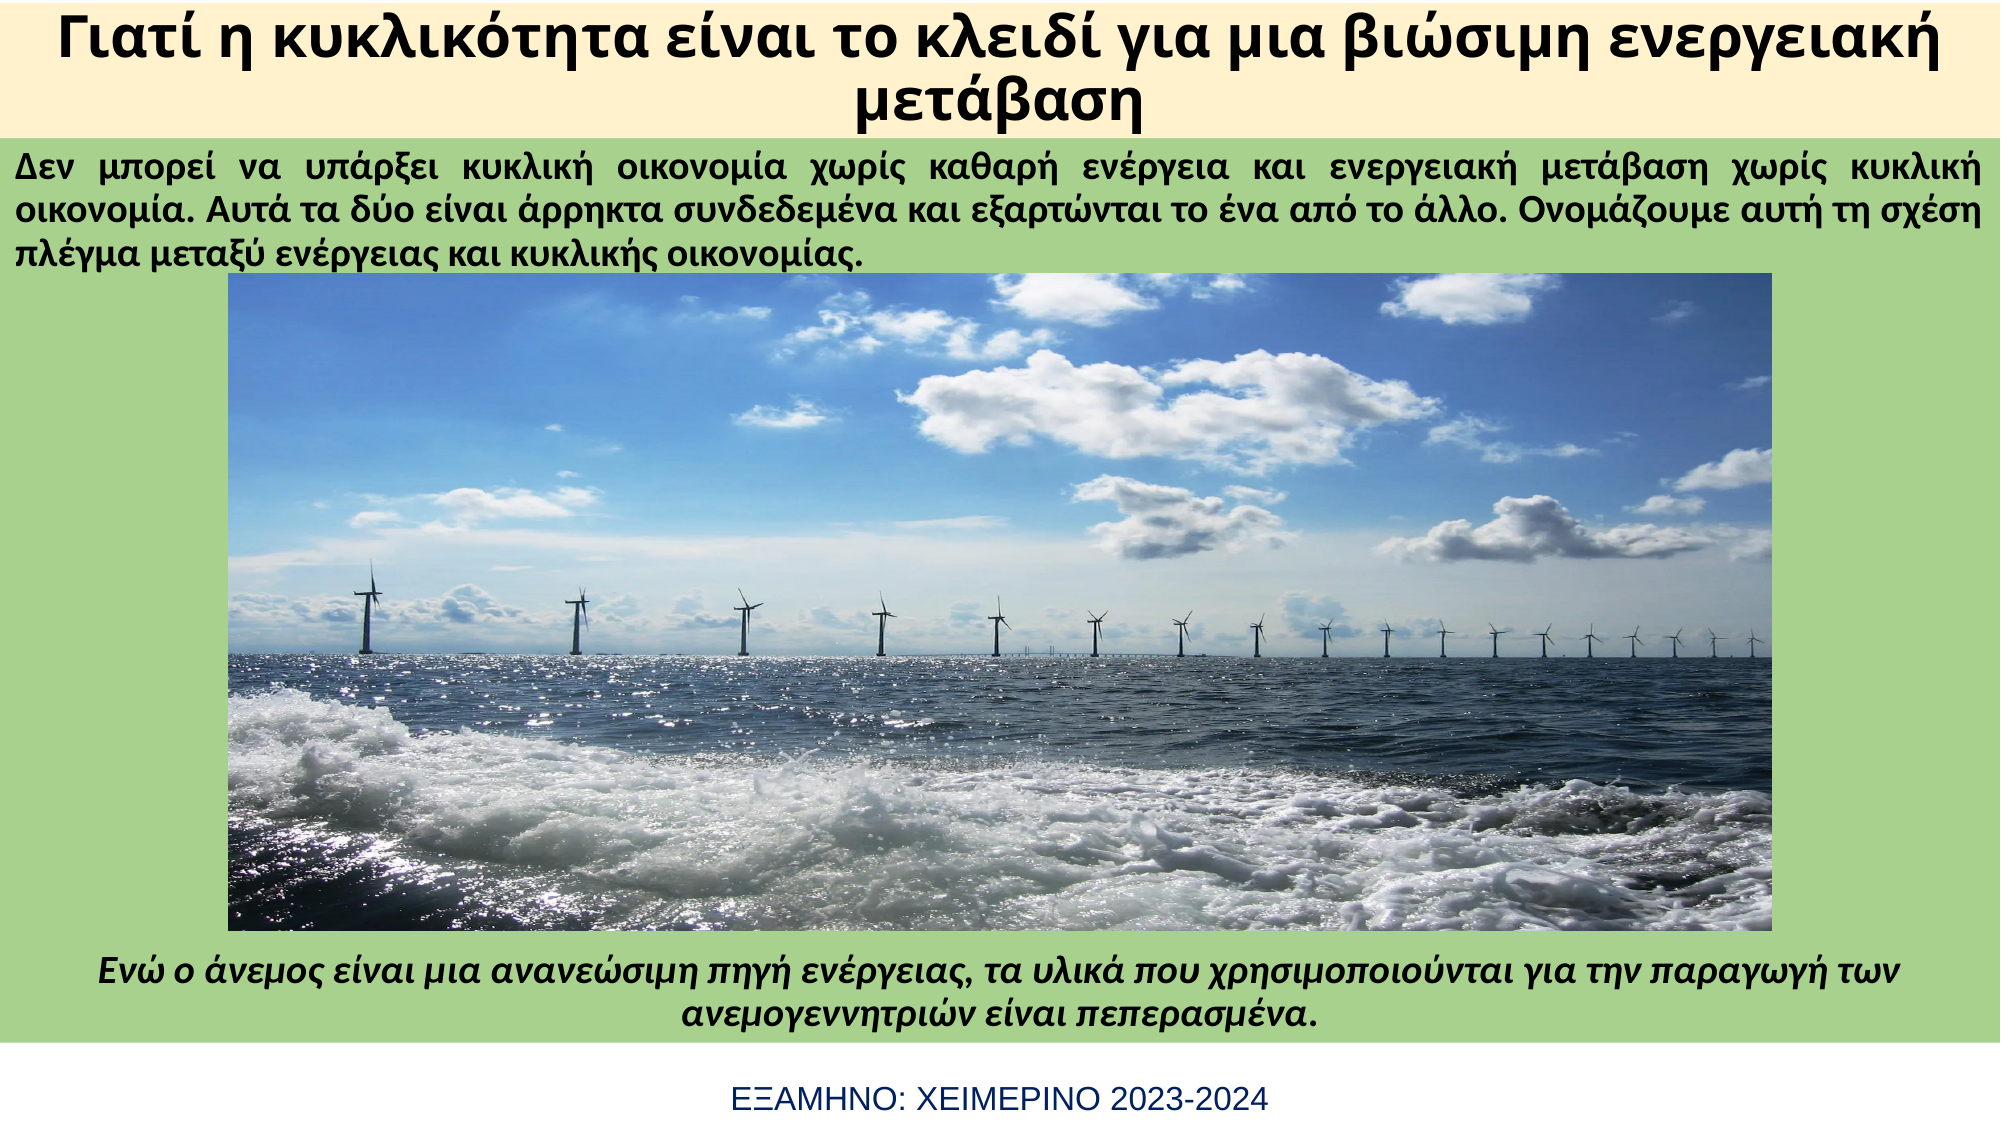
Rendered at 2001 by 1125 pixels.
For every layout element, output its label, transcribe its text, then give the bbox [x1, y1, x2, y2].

picture [228, 273, 1772, 931]
list Δεν μπορεί να υπάρξει κυκλική οικονομία χωρίς καθαρή ενέργεια και ενεργειακή μετάβαση χωρίς κυκλική οικονομία. Αυτά τα δύο είναι άρρηκτα συνδεδεμένα και εξαρτώνται το ένα από το άλλο. Ονομάζουμε αυτή τη σχέση πλέγμα μεταξύ ενέργειας και κυκλικής οικονομίας. Ενώ ο άνεμος είναι μια ανανεώσιμη πηγή ενέργειας, τα υλικά που χρησιμοποιούνται για την παραγωγή των ανεμογεννητριών είναι πεπερασμένα. [0, 139, 2000, 1043]
text_box ΕΞΑΜΗΝΟ: ΧΕΙΜΕΡΙΝΟ 2023-2024 [317, 1066, 1683, 1125]
title Γιατί η κυκλικότητα είναι το κλειδί για μια βιώσιμη ενεργειακή μετάβαση [0, 2, 2000, 139]
